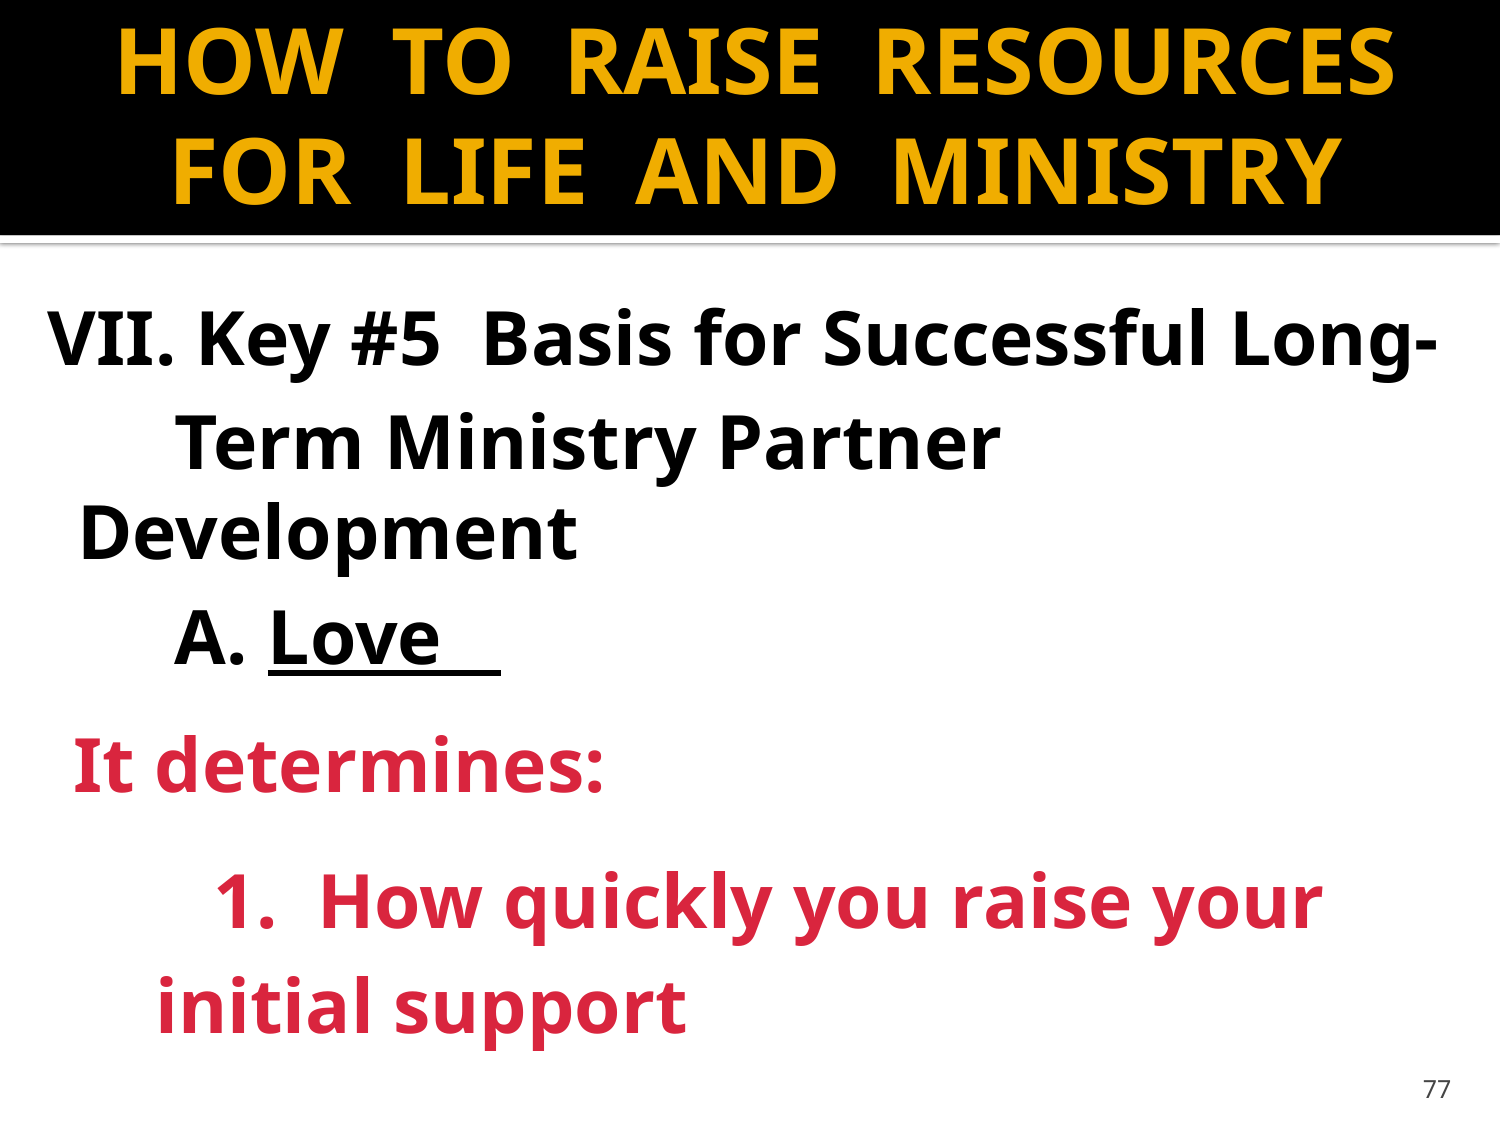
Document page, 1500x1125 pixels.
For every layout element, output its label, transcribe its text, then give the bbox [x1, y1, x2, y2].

title HOW TO RAISE RESOURCES FOR LIFE AND MINISTRY [66, 0, 1438, 225]
slide_number 77 [1345, 1062, 1467, 1108]
list VII. Key #5 Basis for Successful Long- Term Ministry Partner Development A. Love It determines: 1. How quickly you raise your initial support [0, 274, 1500, 1125]
